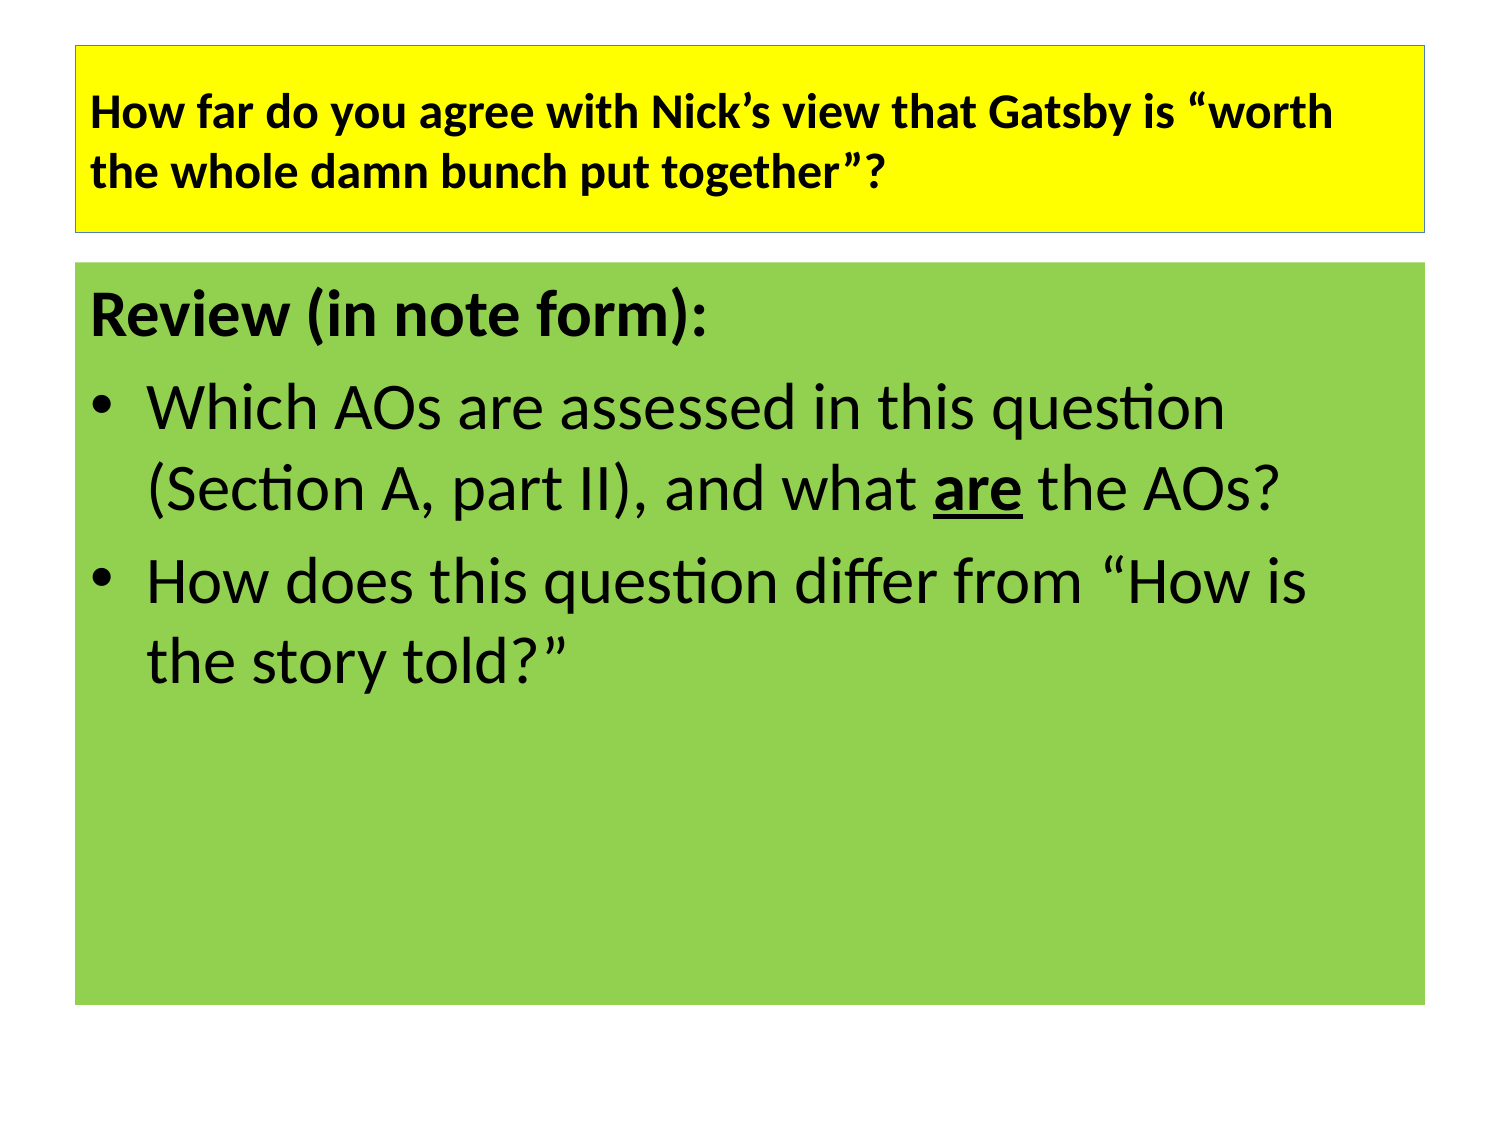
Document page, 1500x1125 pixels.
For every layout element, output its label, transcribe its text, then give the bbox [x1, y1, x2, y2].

title How far do you agree with Nick’s view that Gatsby is “worth the whole damn bunch put together”? [75, 45, 1425, 233]
list Review (in note form): Which AOs are assessed in this question (Section A, part II), and what are the AOs? How does this question differ from “How is the story told?” [75, 262, 1425, 1005]
